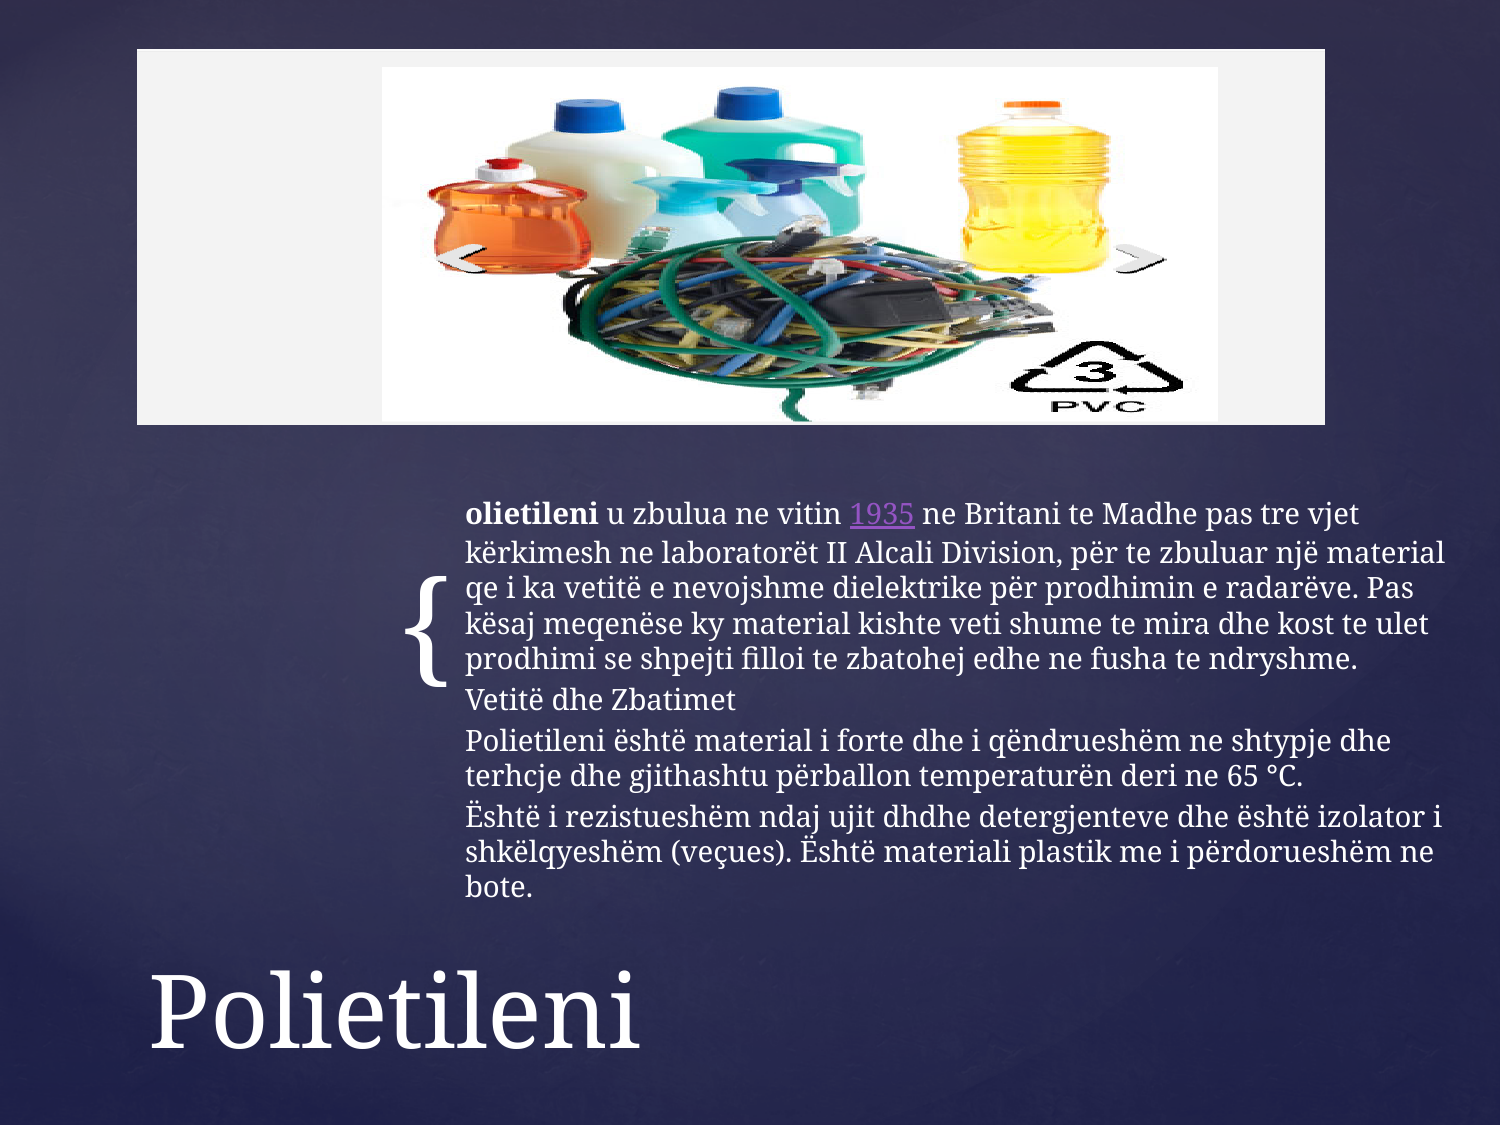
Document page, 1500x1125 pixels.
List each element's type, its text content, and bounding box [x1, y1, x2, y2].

list olietileni u zbulua ne vitin 1935 ne Britani te Madhe pas tre vjet kërkimesh ne laboratorët II Alcali Division, për te zbuluar një material qe i ka vetitë e nevojshme dielektrike për prodhimin e radarëve. Pas kësaj meqenëse ky material kishte veti shume te mira dhe kost te ulet prodhimi se shpejti filloi te zbatohej edhe ne fusha te ndryshme. Vetitë dhe Zbatimet Polietileni është material i forte dhe i qëndrueshëm ne shtypje dhe terhcje dhe gjithashtu përballon temperaturën deri ne 65 °C. Është i rezistueshëm ndaj ujit dhdhe detergjenteve dhe është izolator i shkëlqyeshëm (veçues). Është materiali plastik me i përdorueshëm ne bote. [450, 487, 1463, 938]
picture [136, 49, 1326, 426]
title Polietileni [133, 926, 1372, 1077]
